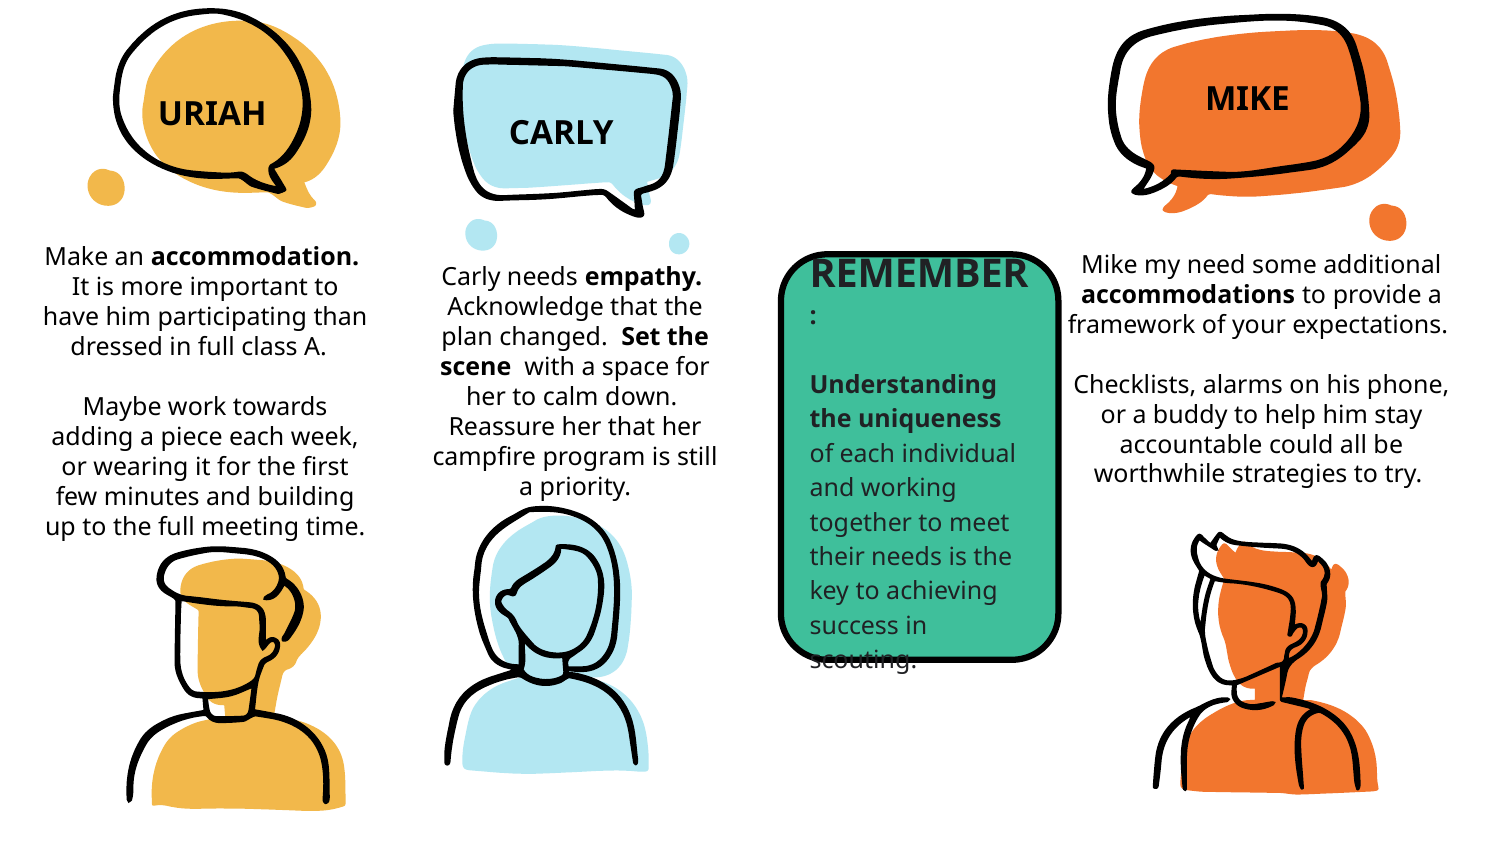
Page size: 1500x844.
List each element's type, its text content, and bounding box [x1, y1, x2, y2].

text_box [669, 233, 690, 255]
text_box [642, 192, 651, 206]
text_box [209, 690, 251, 716]
text_box CARLY [422, 108, 700, 155]
text_box [145, 20, 300, 89]
text_box [263, 22, 335, 89]
text_box [1108, 121, 1369, 196]
text_box [1152, 697, 1231, 792]
text_box [180, 558, 321, 712]
text_box [1283, 563, 1349, 699]
text_box REMEMBER: Understanding the uniqueness of each individual and working together to meet their needs is the key to achieving success in scouting. [780, 254, 1059, 660]
text_box [113, 8, 309, 89]
text_box Mike my need some additional accommodations to provide a framework of your expectations. Checklists, alarms on his phone, or a buddy to help him stay accountable could all be worthwhile strategies to try. [1050, 260, 1474, 506]
text_box [453, 57, 681, 108]
text_box [1187, 668, 1379, 795]
text_box [1190, 531, 1361, 791]
text_box [465, 219, 498, 251]
text_box Make an accommodation. It is more important to have him participating than dressed in full class A. Maybe work towards adding a piece each week, or wearing it for the first few minutes and building up to the full meeting time. [26, 289, 384, 492]
text_box [1218, 583, 1302, 679]
text_box [1162, 33, 1401, 214]
text_box [471, 155, 666, 202]
text_box MIKE [1108, 74, 1387, 121]
text_box [582, 526, 632, 678]
text_box URIAH [73, 89, 351, 136]
text_box [444, 505, 639, 766]
text_box [673, 155, 680, 169]
text_box [87, 168, 125, 206]
text_box [460, 155, 675, 218]
text_box [462, 678, 649, 774]
text_box [1146, 30, 1354, 74]
text_box [463, 43, 688, 108]
text_box [1110, 13, 1365, 74]
text_box [489, 515, 614, 666]
text_box [122, 136, 306, 194]
text_box [126, 546, 330, 805]
text_box Carly needs empathy. Acknowledge that the plan changed. Set the scene with a space for her to calm down. Reassure her that her campfire program is still a priority. [410, 289, 741, 471]
text_box [151, 717, 346, 811]
text_box [1216, 543, 1324, 657]
text_box [1369, 203, 1407, 241]
text_box [525, 645, 563, 678]
text_box [1139, 121, 1358, 180]
text_box [176, 136, 340, 208]
text_box [146, 136, 294, 185]
